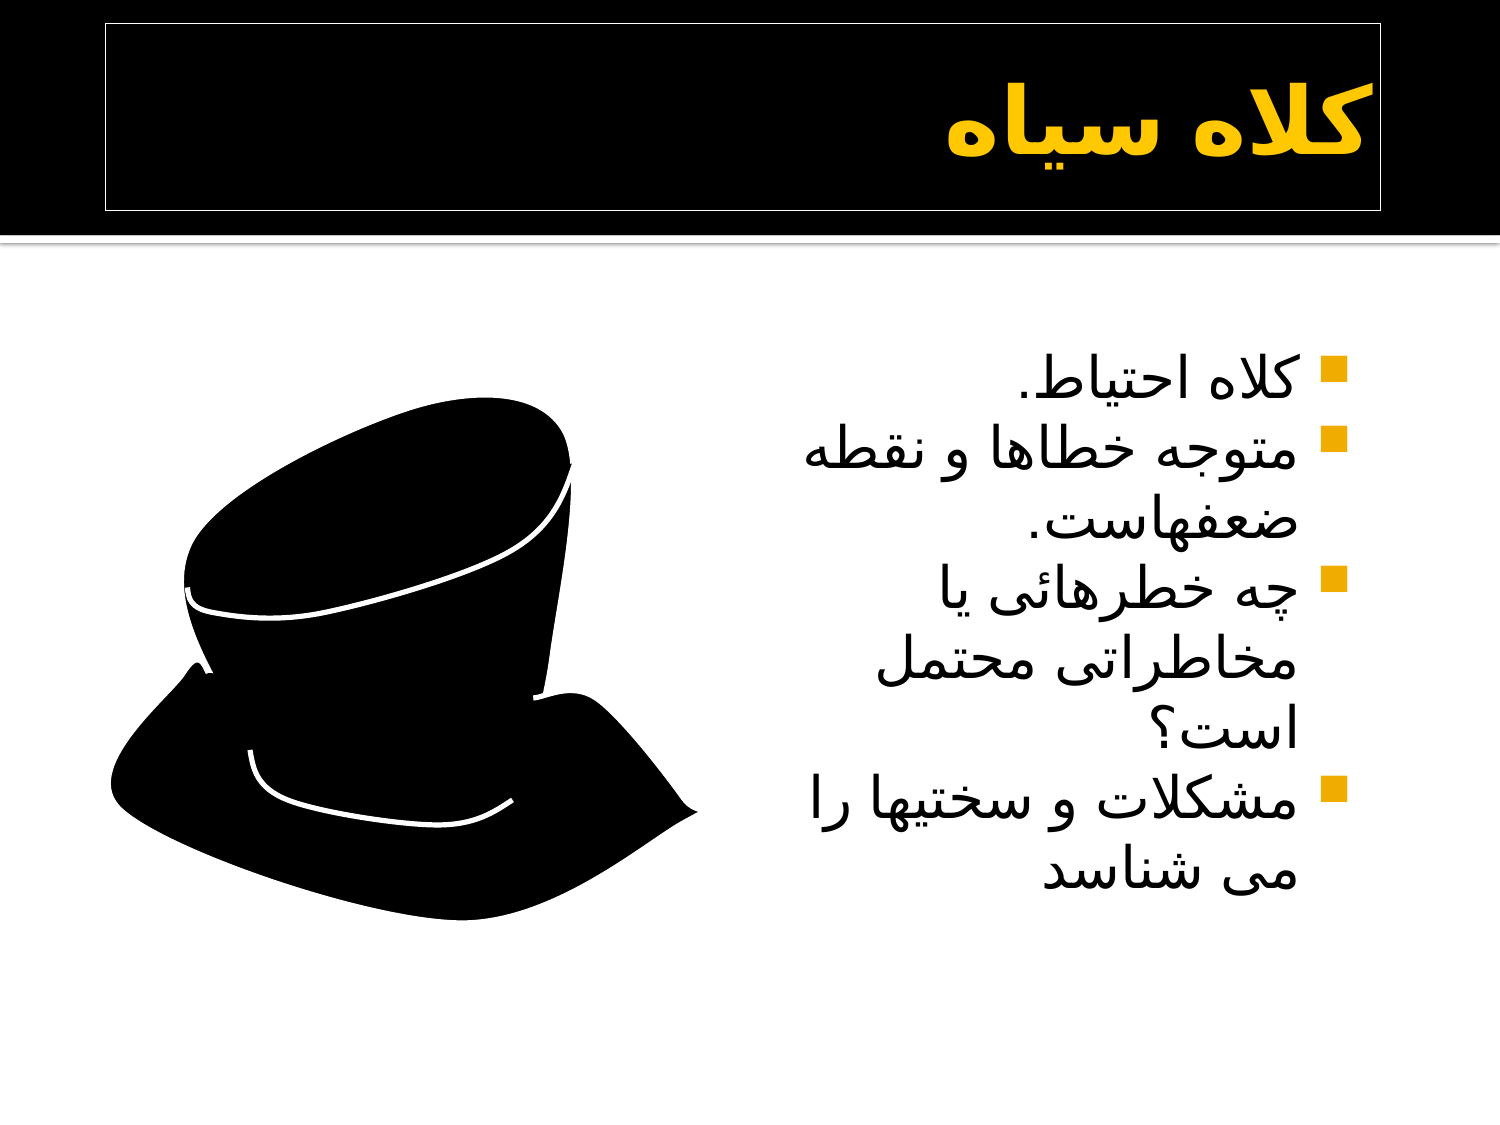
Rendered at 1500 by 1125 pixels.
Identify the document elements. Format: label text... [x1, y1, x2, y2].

list کلاه احتياط. متوجه خطاها و نقطه ضعفهاست. چه خطرهائی يا مخاطراتی محتمل است؟ مشکلات و سختيها را می شناسد [762, 324, 1388, 1001]
title کلاه سياه [105, 23, 1381, 211]
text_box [77, 390, 720, 924]
